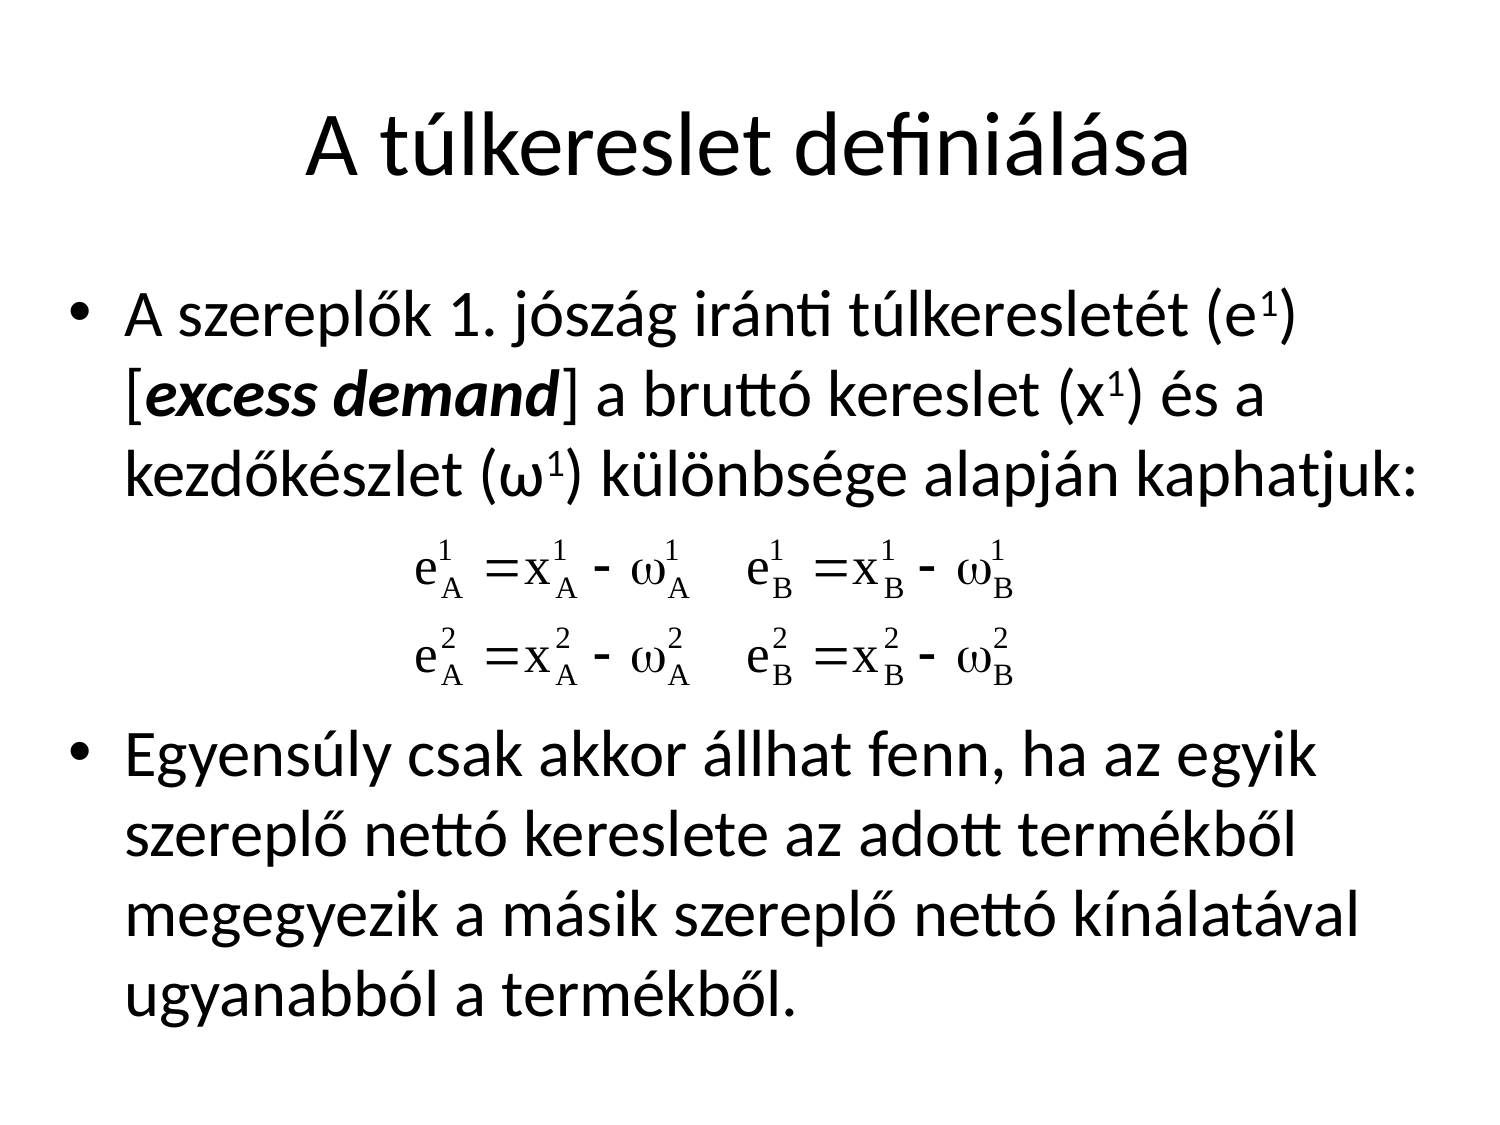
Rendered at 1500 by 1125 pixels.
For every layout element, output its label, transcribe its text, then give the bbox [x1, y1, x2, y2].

title A túlkereslet definiálása [75, 45, 1425, 233]
list A szereplők 1. jószág iránti túlkeresletét (e1) [excess demand] a bruttó kereslet (x1) és a kezdőkészlet (ω1) különbsége alapján kaphatjuk: Egyensúly csak akkor állhat fenn, ha az egyik szereplő nettó kereslete az adott termékből megegyezik a másik szereplő nettó kínálatával ugyanabból a termékből. [53, 262, 1447, 1059]
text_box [407, 526, 1025, 696]
